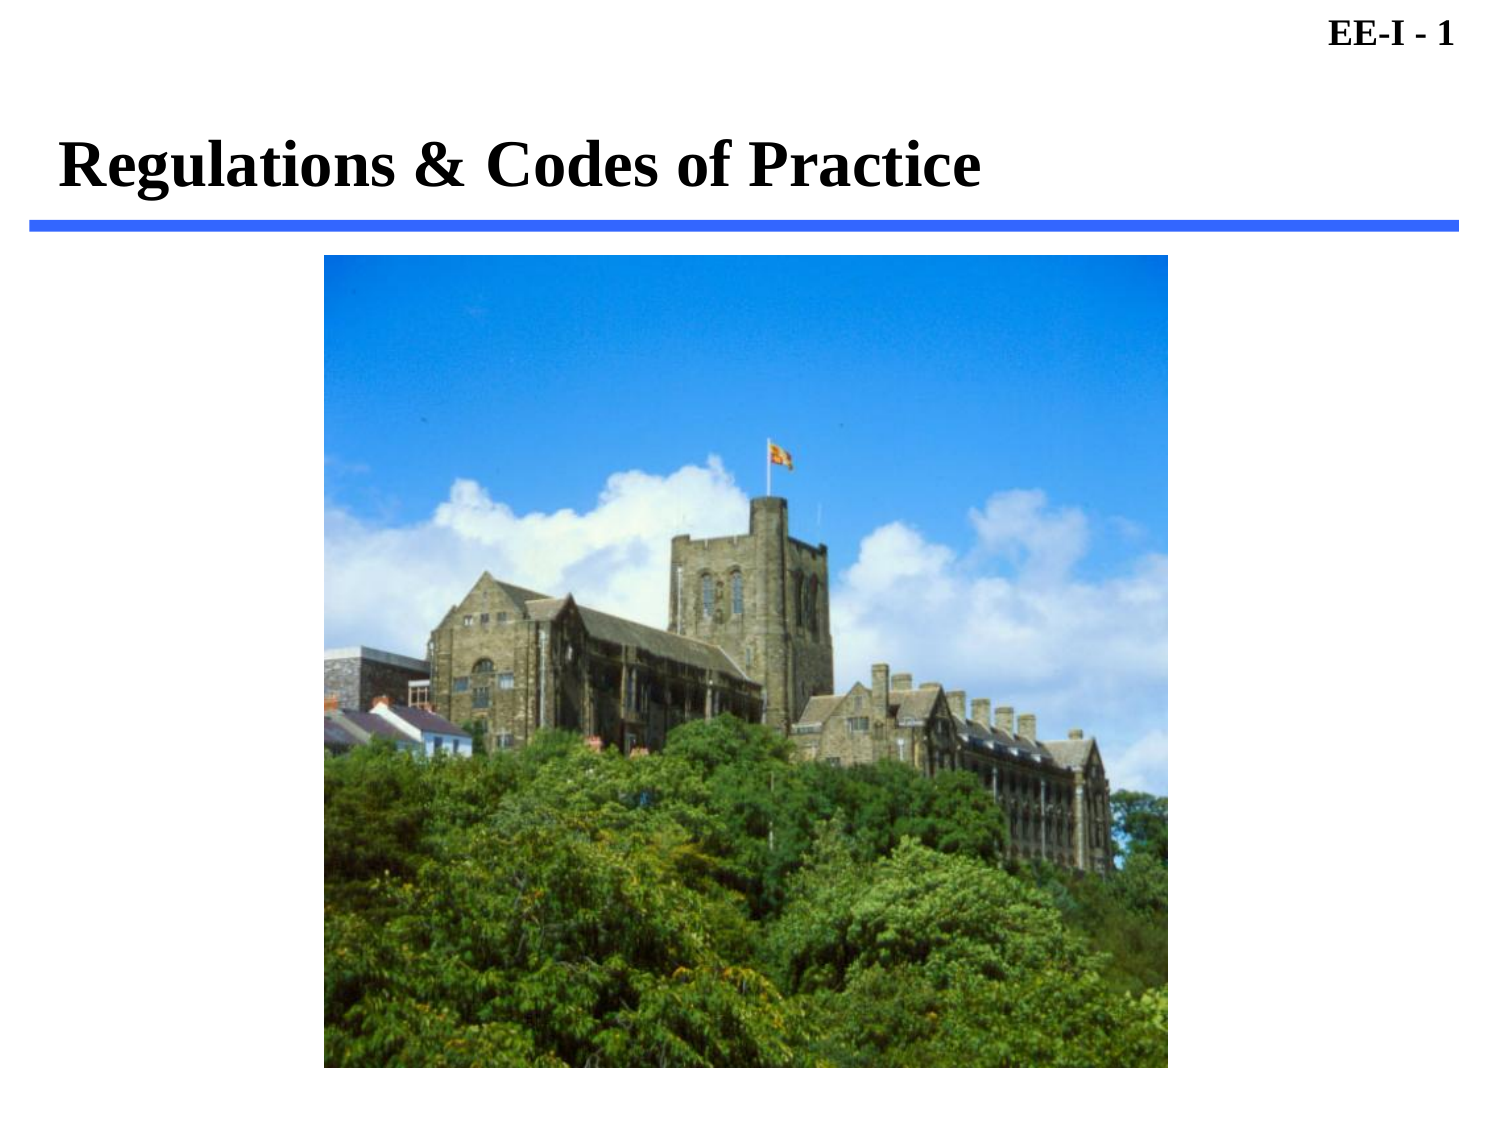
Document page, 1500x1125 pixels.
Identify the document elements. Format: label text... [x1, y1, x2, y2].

picture [324, 255, 1168, 1068]
title Regulations & Codes of Practice [43, 54, 1448, 209]
